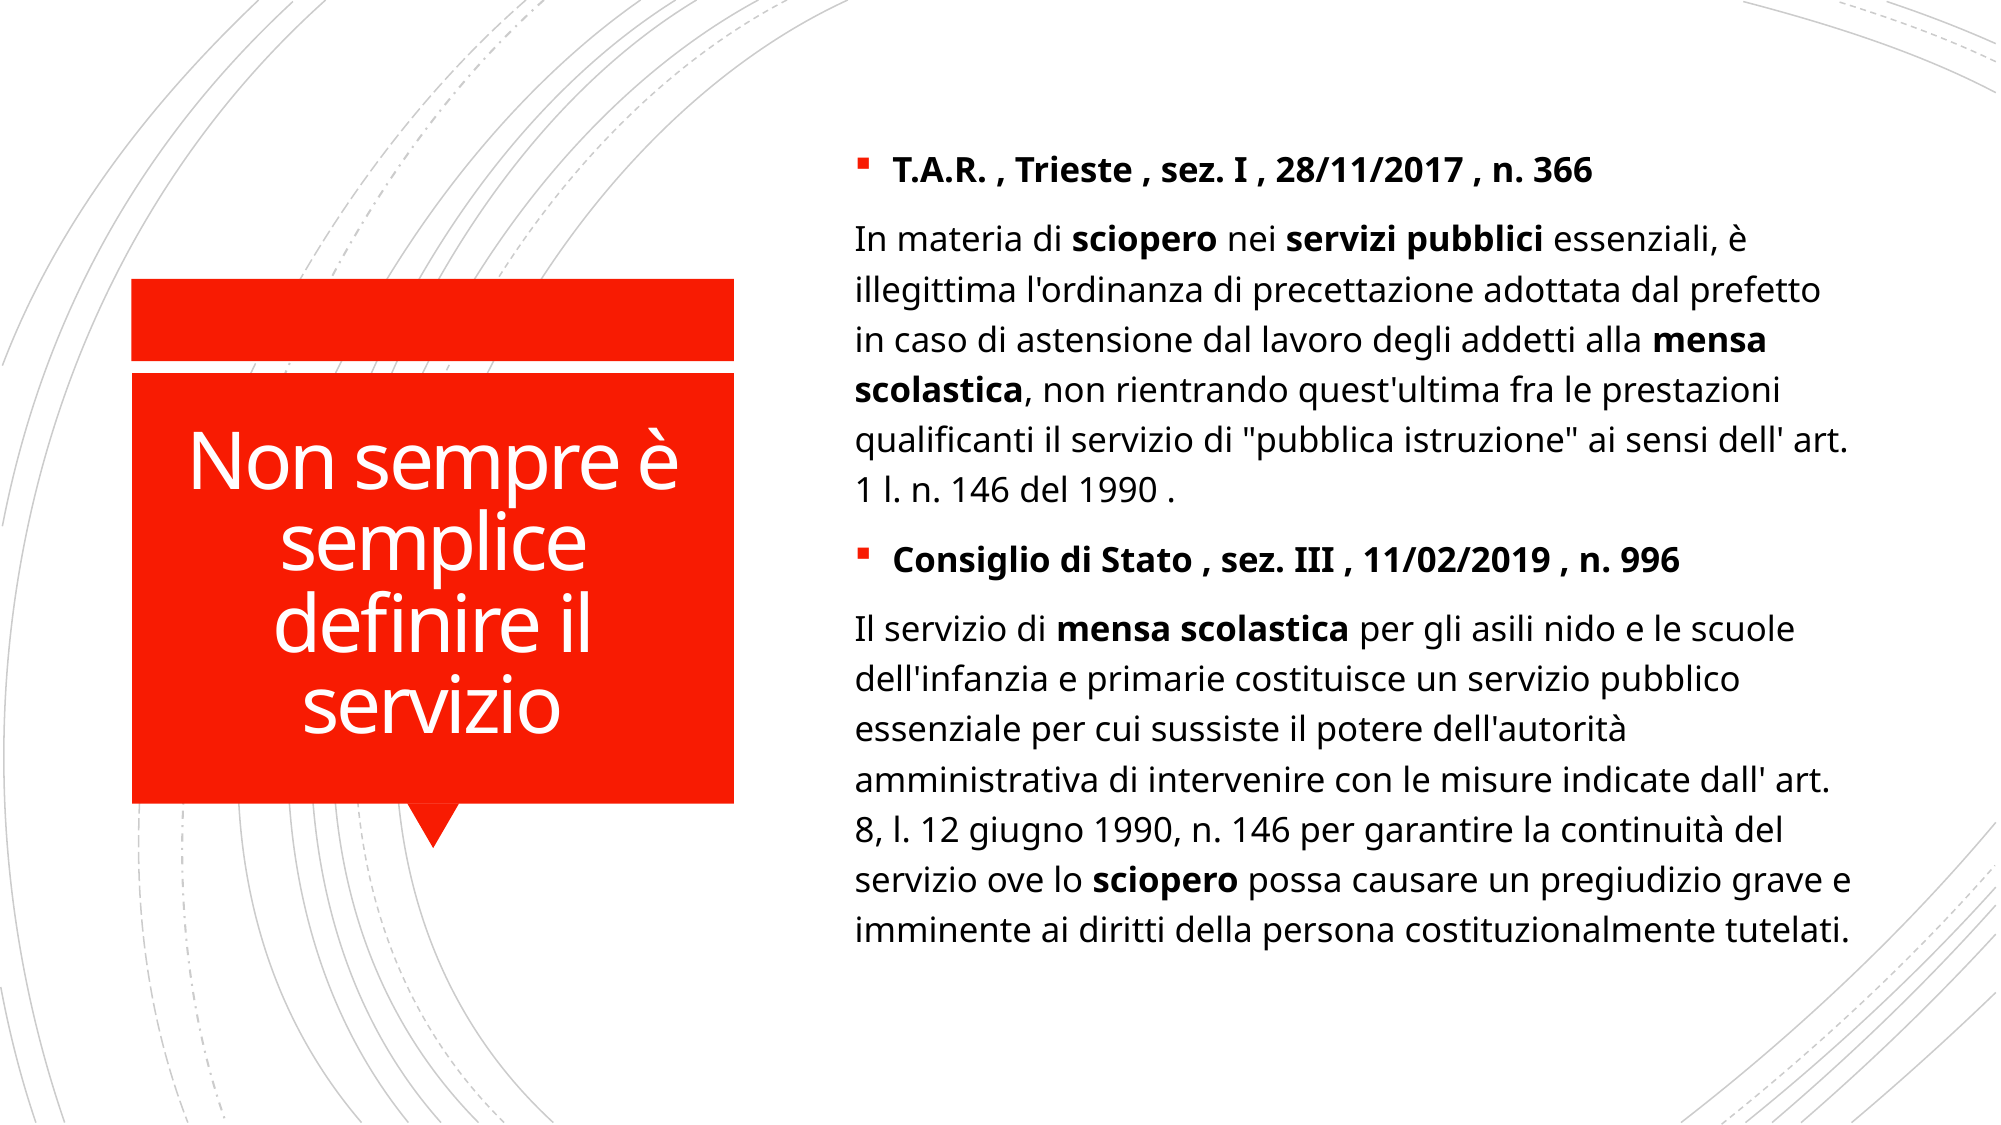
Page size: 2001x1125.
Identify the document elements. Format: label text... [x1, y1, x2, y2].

list T.A.R. , Trieste , sez. I , 28/11/2017 , n. 366 In materia di sciopero nei servizi pubblici essenziali, è illegittima l'ordinanza di precettazione adottata dal prefetto in caso di astensione dal lavoro degli addetti alla mensa scolastica, non rientrando quest'ultima fra le prestazioni qualificanti il servizio di "pubblica istruzione" ai sensi dell' art. 1 l. n. 146 del 1990 . Consiglio di Stato , sez. III , 11/02/2019 , n. 996 Il servizio di mensa scolastica per gli asili nido e le scuole dell'infanzia e primarie costituisce un servizio pubblico essenziale per cui sussiste il potere dell'autorità amministrativa di intervenire con le misure indicate dall' art. 8, l. 12 giugno 1990, n. 146 per garantire la continuità del servizio ove lo sciopero possa causare un pregiudizio grave e imminente ai diritti della persona costituzionalmente tutelati. [839, 131, 1871, 993]
title Non sempre è semplice definire il servizio [145, 385, 720, 789]
